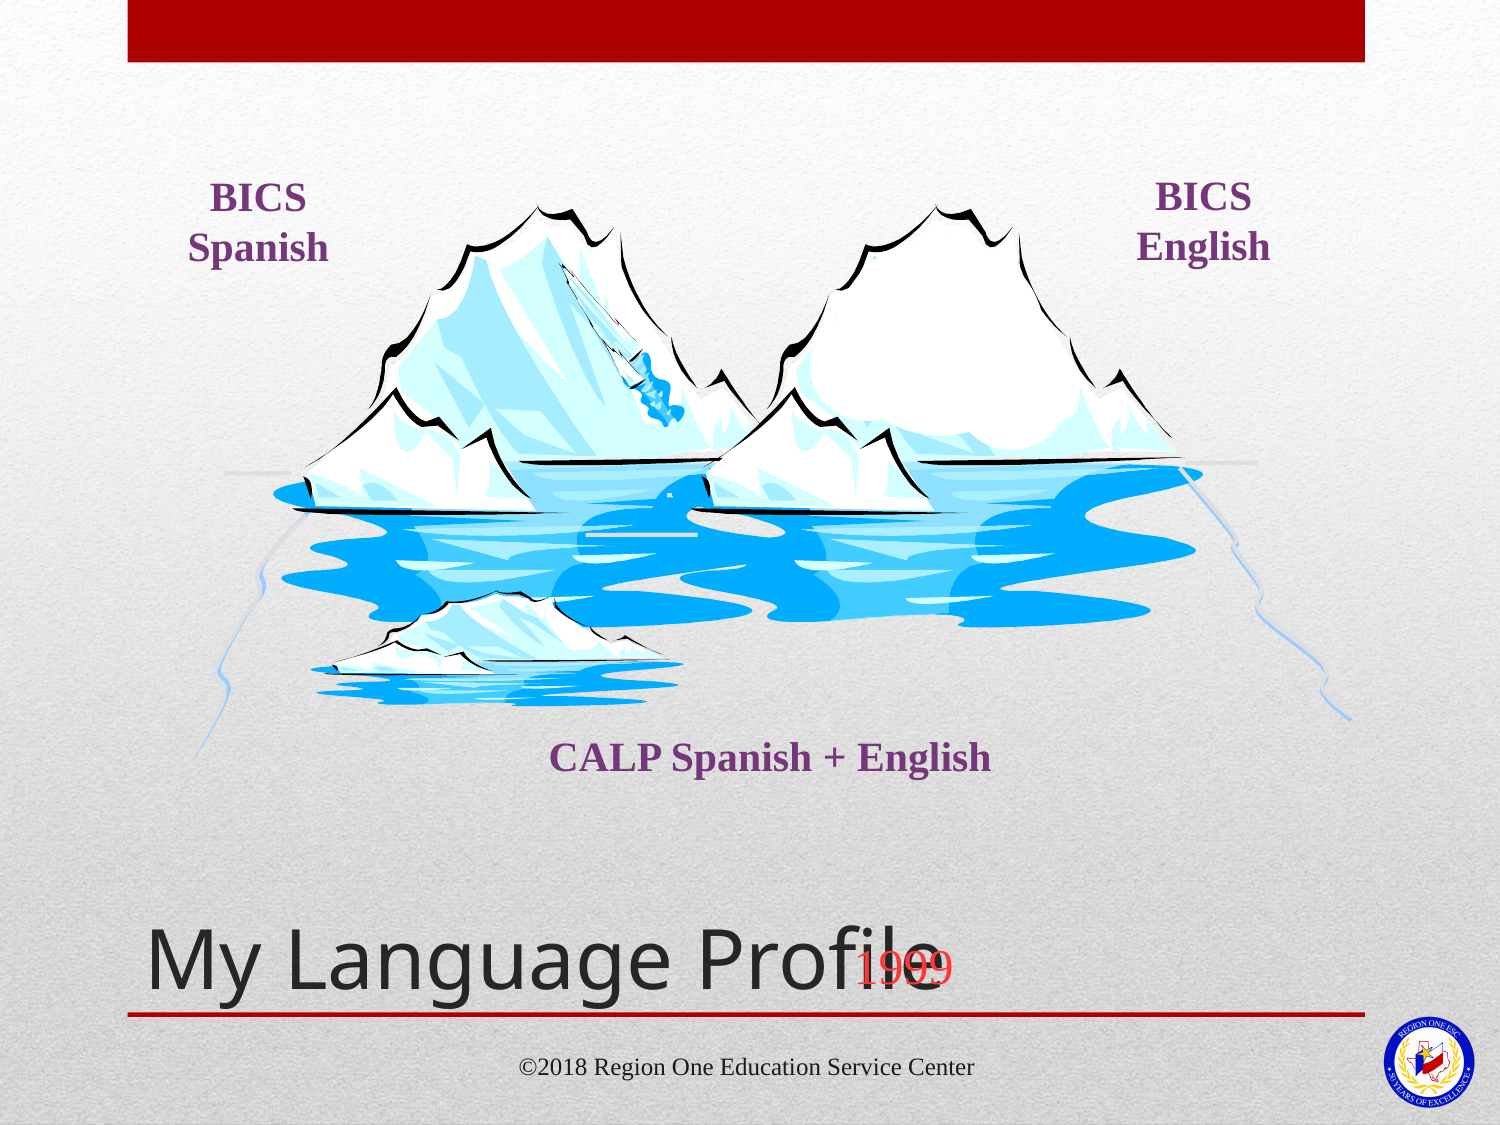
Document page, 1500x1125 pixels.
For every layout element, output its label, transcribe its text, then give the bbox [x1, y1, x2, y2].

title My Language Profile [129, 921, 1216, 1014]
picture [1382, 1015, 1476, 1108]
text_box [126, 160, 1351, 789]
list 1999 [838, 923, 1011, 1005]
footer ©2018 Region One Education Service Center [131, 1035, 1363, 1096]
